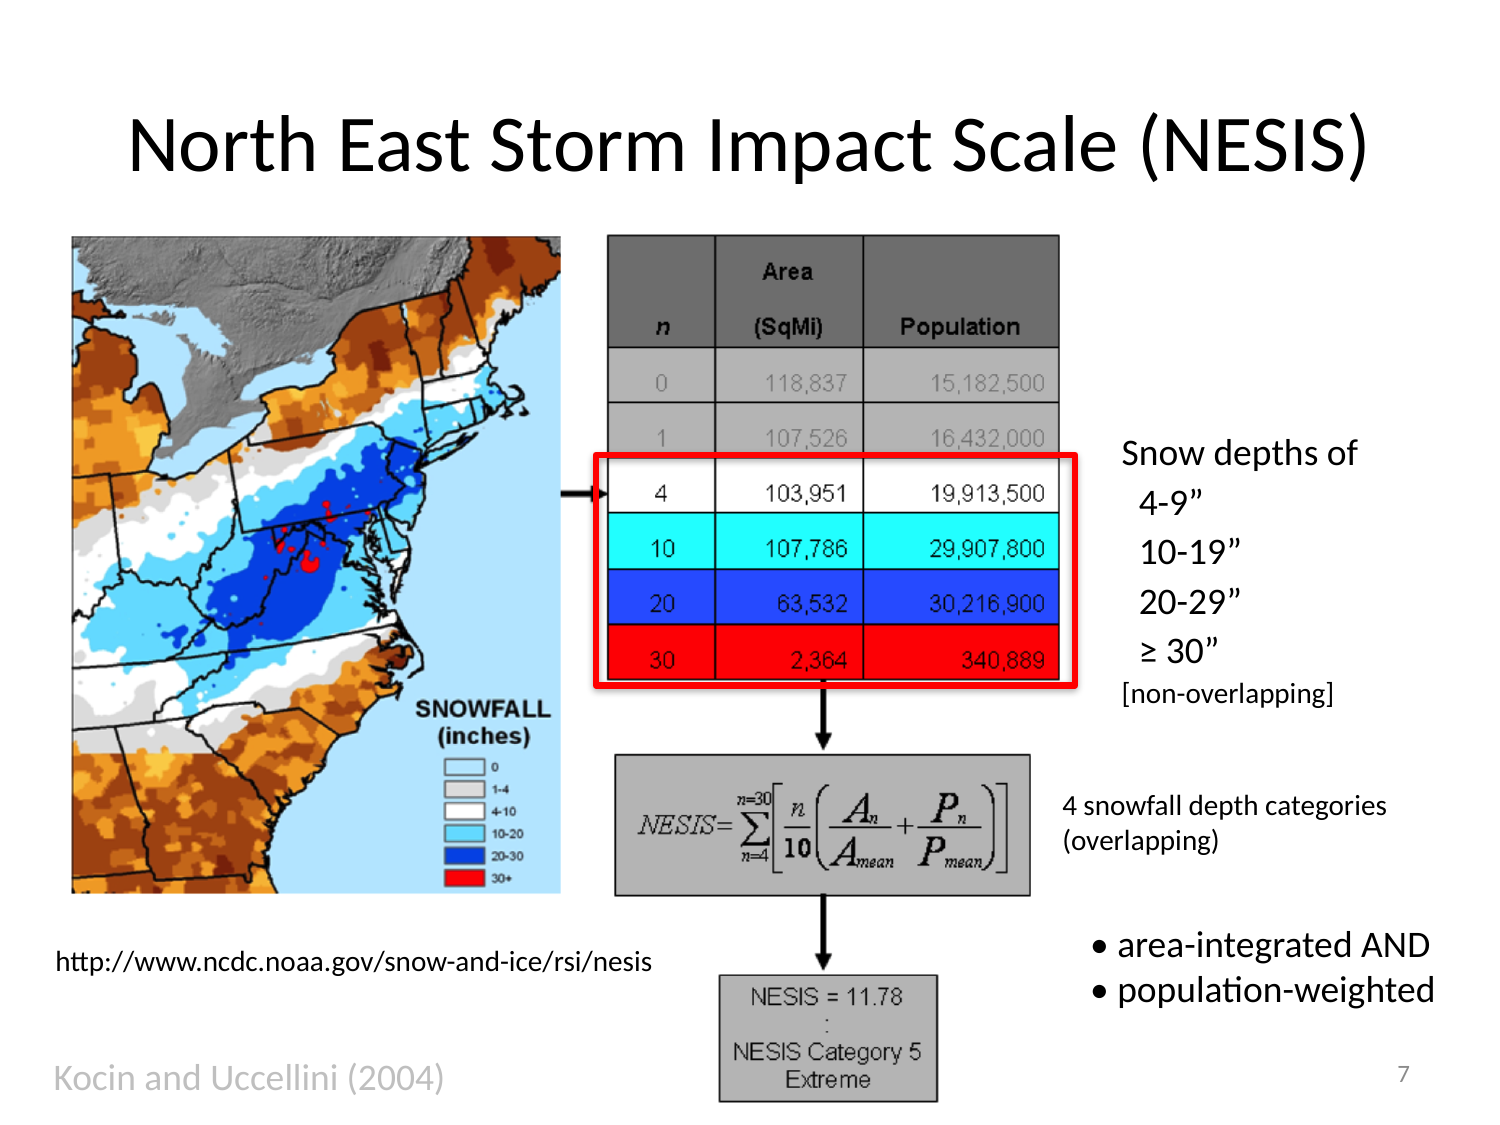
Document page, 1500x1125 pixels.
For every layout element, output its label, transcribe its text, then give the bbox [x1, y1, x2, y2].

title North East Storm Impact Scale (NESIS) [75, 45, 1425, 233]
slide_number 7 [1078, 1042, 1425, 1103]
text_box 4 snowfall depth categories (overlapping) [1078, 779, 1403, 864]
text_box • area-integrated AND • population-weighted [1078, 912, 1451, 1018]
picture [35, 214, 1074, 1110]
text_box Snow depths of 4-9” 10-19” 20-29” ≥ 30” [non-overlapping] [1106, 416, 1374, 718]
